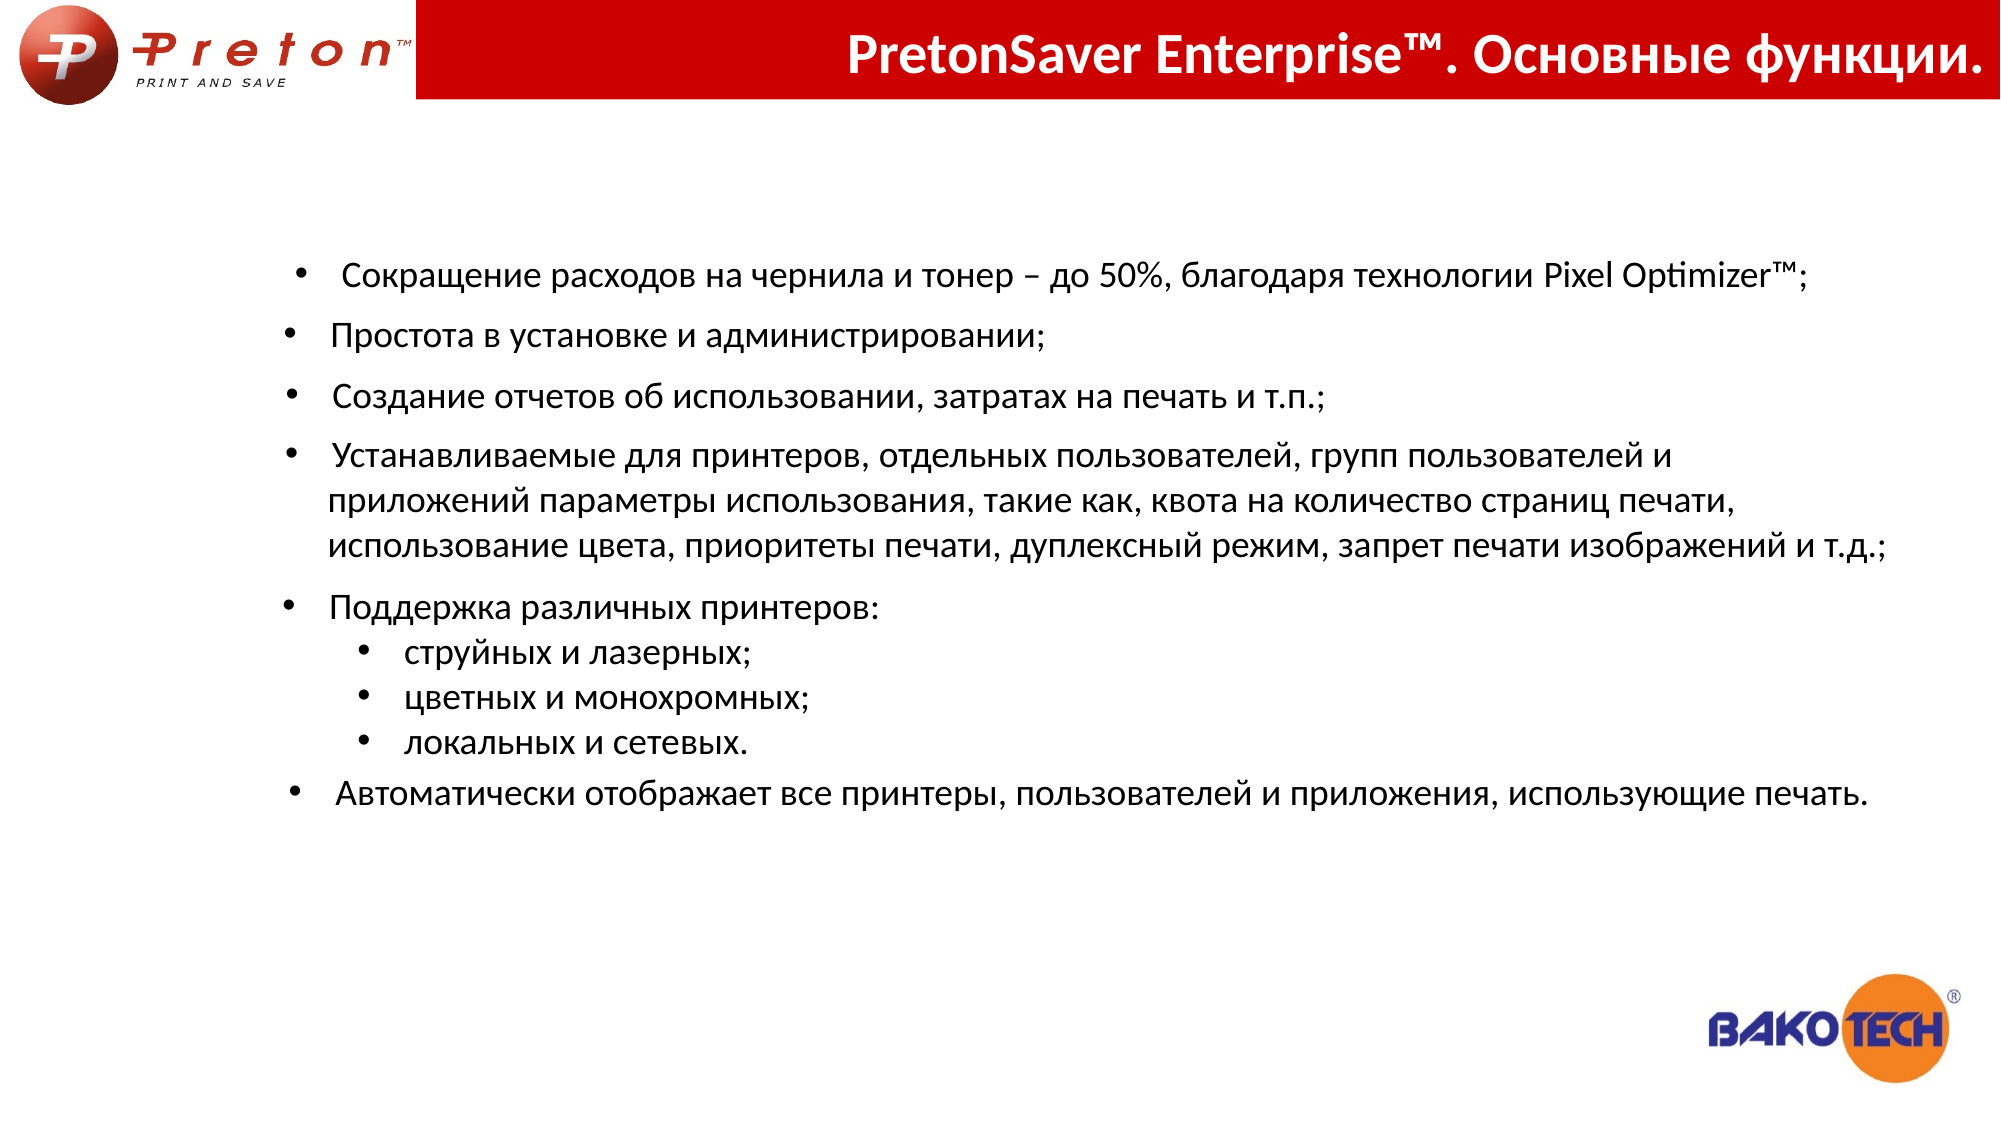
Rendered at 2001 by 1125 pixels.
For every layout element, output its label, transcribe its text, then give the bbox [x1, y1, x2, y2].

text_box Простота в установке и администрировании; [268, 302, 1062, 363]
text_box Поддержка различных принтеров: струйных и лазерных; цветных и монохромных; локальных и сетевых. [267, 574, 904, 770]
text_box Устанавливаемые для принтеров, отдельных пользователей, групп пользователей и приложений параметры использования, такие как, квота на количество страниц печати, использование цвета, приоритеты печати, дуплексный режим, запрет печати изображений и т.д.; [270, 423, 1912, 573]
picture [1705, 972, 1965, 1088]
picture [0, 0, 416, 113]
text_box Сокращение расходов на чернила и тонер – до 50%, благодаря технологии Pixel Optimizer™; [279, 242, 1832, 302]
text_box PretonSaver Enterprise™. Основные функции. [416, 0, 2000, 100]
text_box Автоматически отображает все принтеры, пользователей и приложения, использующие печать. [273, 761, 1894, 821]
text_box Создание отчетов об использовании, затратах на печать и т.п.; [270, 363, 1351, 423]
